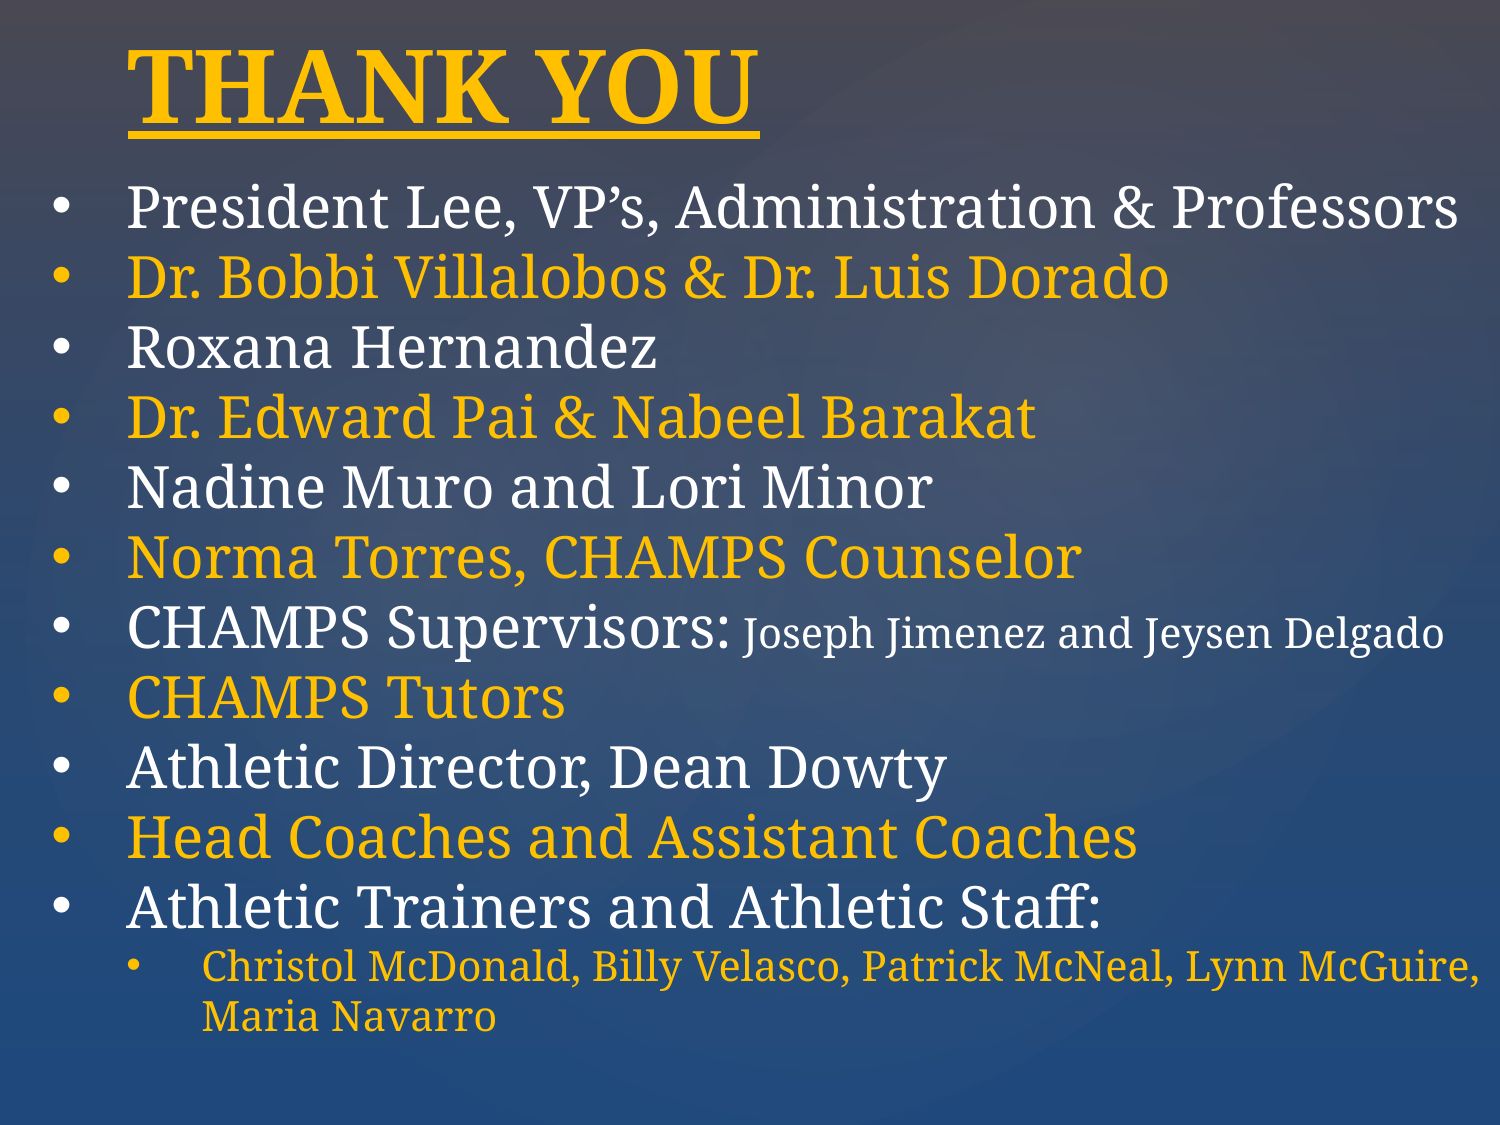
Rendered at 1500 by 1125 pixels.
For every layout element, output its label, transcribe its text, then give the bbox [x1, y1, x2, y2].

text_box President Lee, VP’s, Administration & Professors Dr. Bobbi Villalobos & Dr. Luis Dorado Roxana Hernandez Dr. Edward Pai & Nabeel Barakat Nadine Muro and Lori Minor Norma Torres, CHAMPS Counselor CHAMPS Supervisors: Joseph Jimenez and Jeysen Delgado CHAMPS Tutors Athletic Director, Dean Dowty Head Coaches and Assistant Coaches Athletic Trainers and Athletic Staff: Christol McDonald, Billy Velasco, Patrick McNeal, Lynn McGuire, Maria Navarro [36, 162, 1500, 1125]
title THANK YOU [112, 1, 1350, 152]
